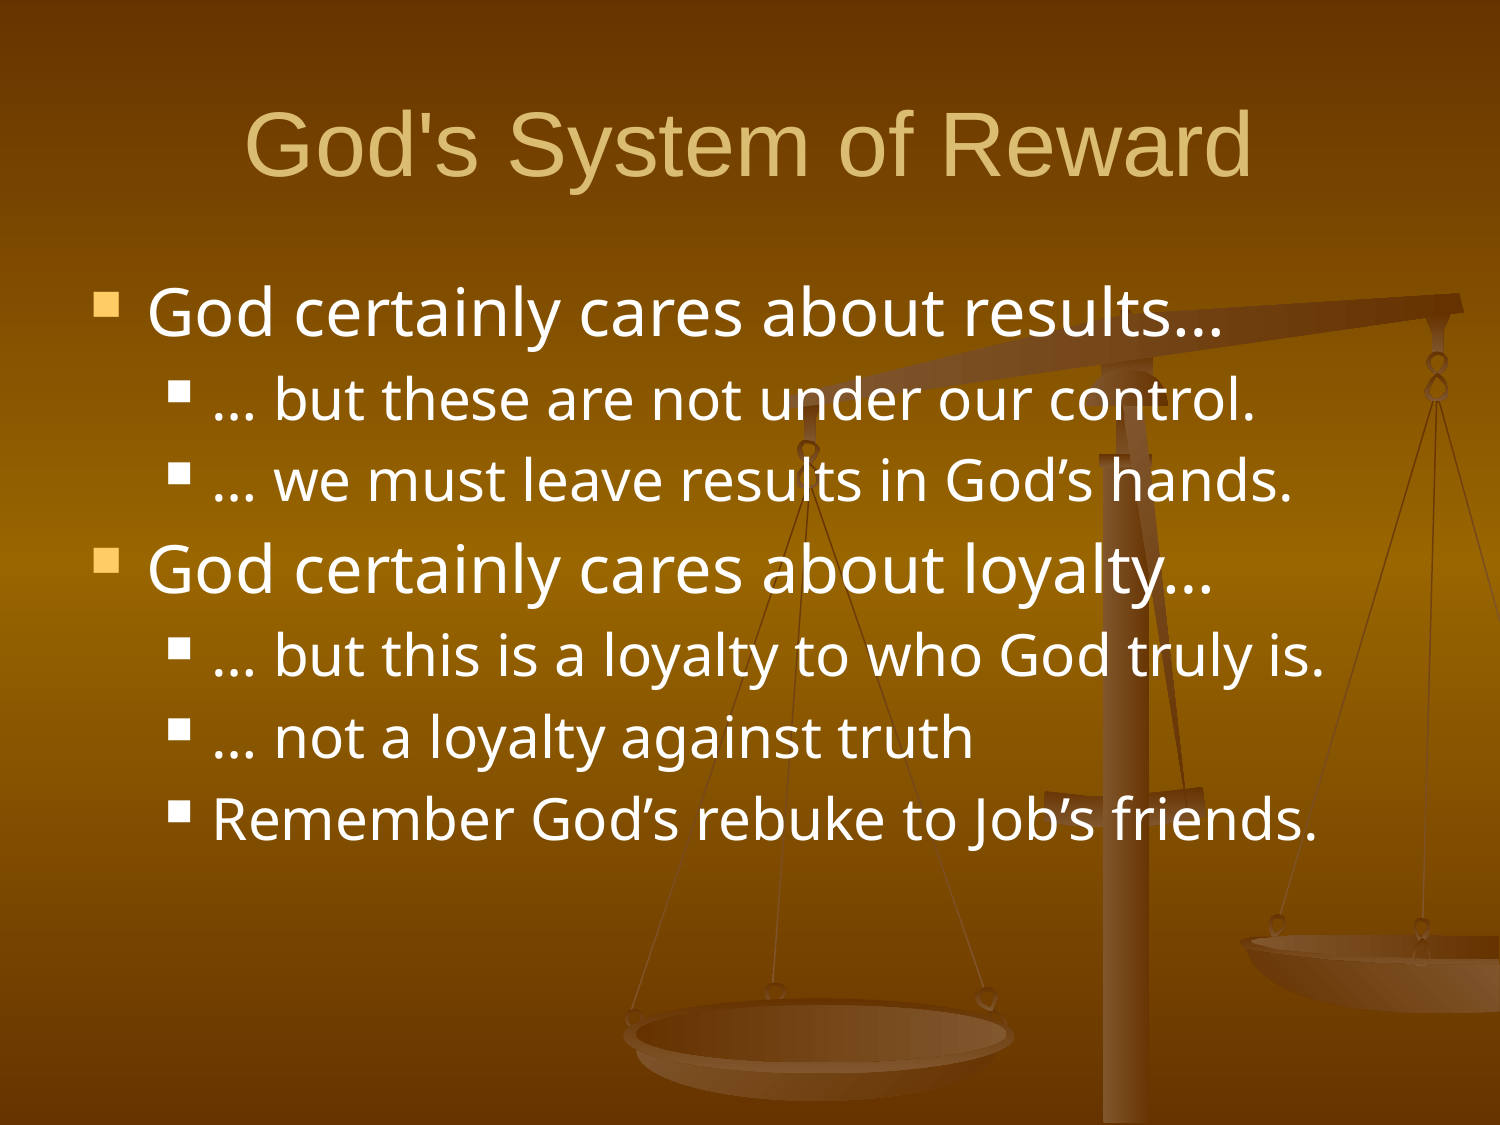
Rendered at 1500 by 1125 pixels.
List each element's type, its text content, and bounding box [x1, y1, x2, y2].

list God certainly cares about results… … but these are not under our control. … we must leave results in God’s hands. God certainly cares about loyalty… … but this is a loyalty to who God truly is. … not a loyalty against truth Remember God’s rebuke to Job’s friends. [75, 262, 1425, 1006]
title God's System of Reward [75, 45, 1425, 234]
